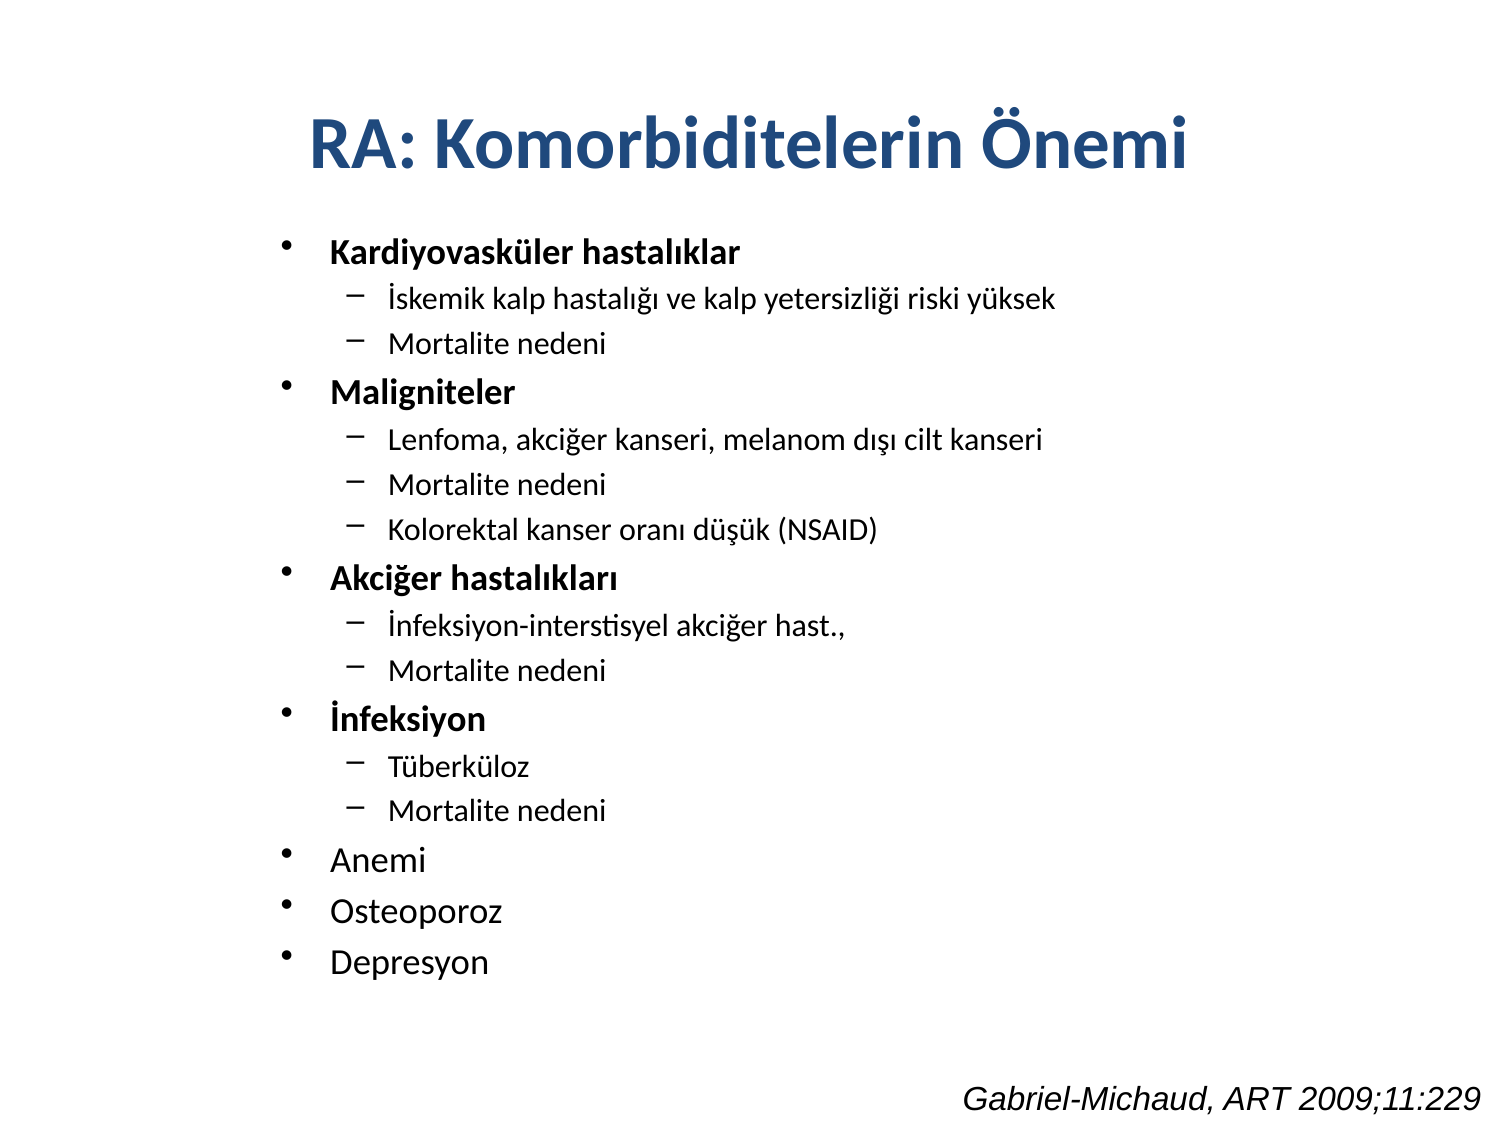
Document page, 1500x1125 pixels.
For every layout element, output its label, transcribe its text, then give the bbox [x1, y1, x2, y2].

title RA: Komorbiditelerin Önemi [74, 44, 1426, 233]
list Kardiyovasküler hastalıklar İskemik kalp hastalığı ve kalp yetersizliği riski yüksek Mortalite nedeni Maligniteler Lenfoma, akciğer kanseri, melanom dışı cilt kanseri Mortalite nedeni Kolorektal kanser oranı düşük (NSAID) Akciğer hastalıkları İnfeksiyon-interstisyel akciğer hast., Mortalite nedeni İnfeksiyon Tüberküloz Mortalite nedeni Anemi Osteoporoz Depresyon [265, 219, 1306, 993]
text_box Gabriel-Michaud, ART 2009;11:229 [947, 1069, 1497, 1125]
